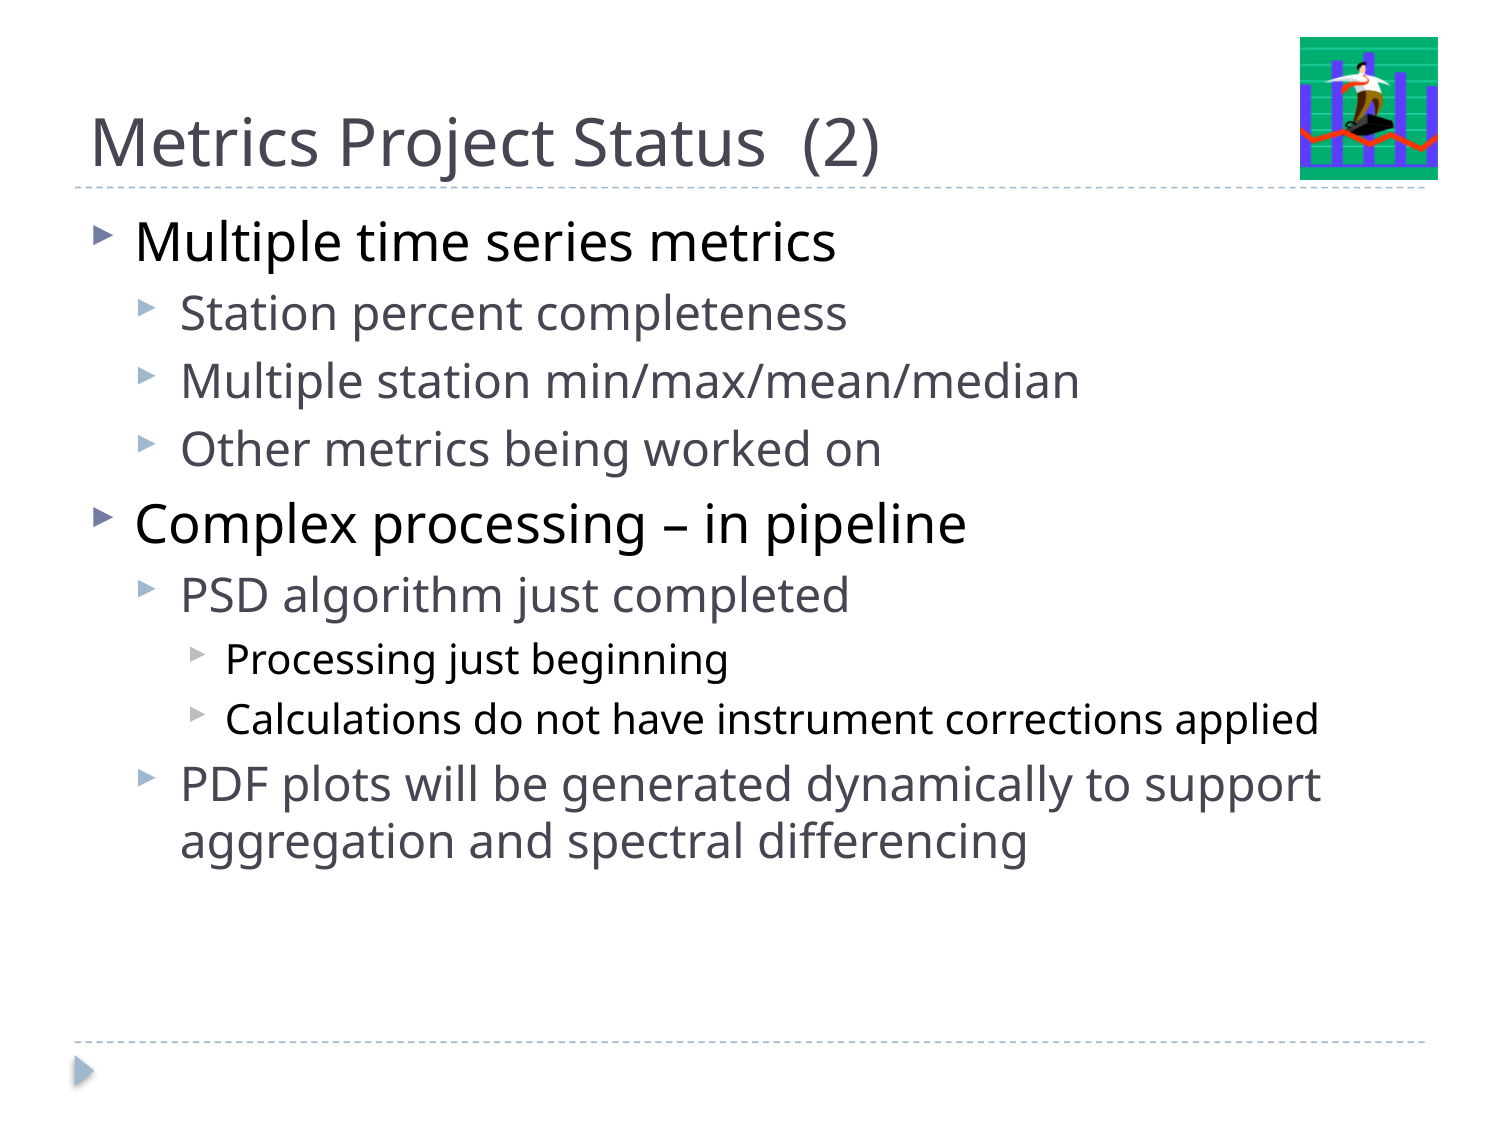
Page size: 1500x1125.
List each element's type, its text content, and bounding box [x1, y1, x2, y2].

picture [1300, 37, 1439, 180]
list Multiple time series metrics Station percent completeness Multiple station min/max/mean/median Other metrics being worked on Complex processing – in pipeline PSD algorithm just completed Processing just beginning Calculations do not have instrument corrections applied PDF plots will be generated dynamically to support aggregation and spectral differencing [75, 200, 1425, 1010]
title Metrics Project Status (2) [75, 24, 1425, 188]
